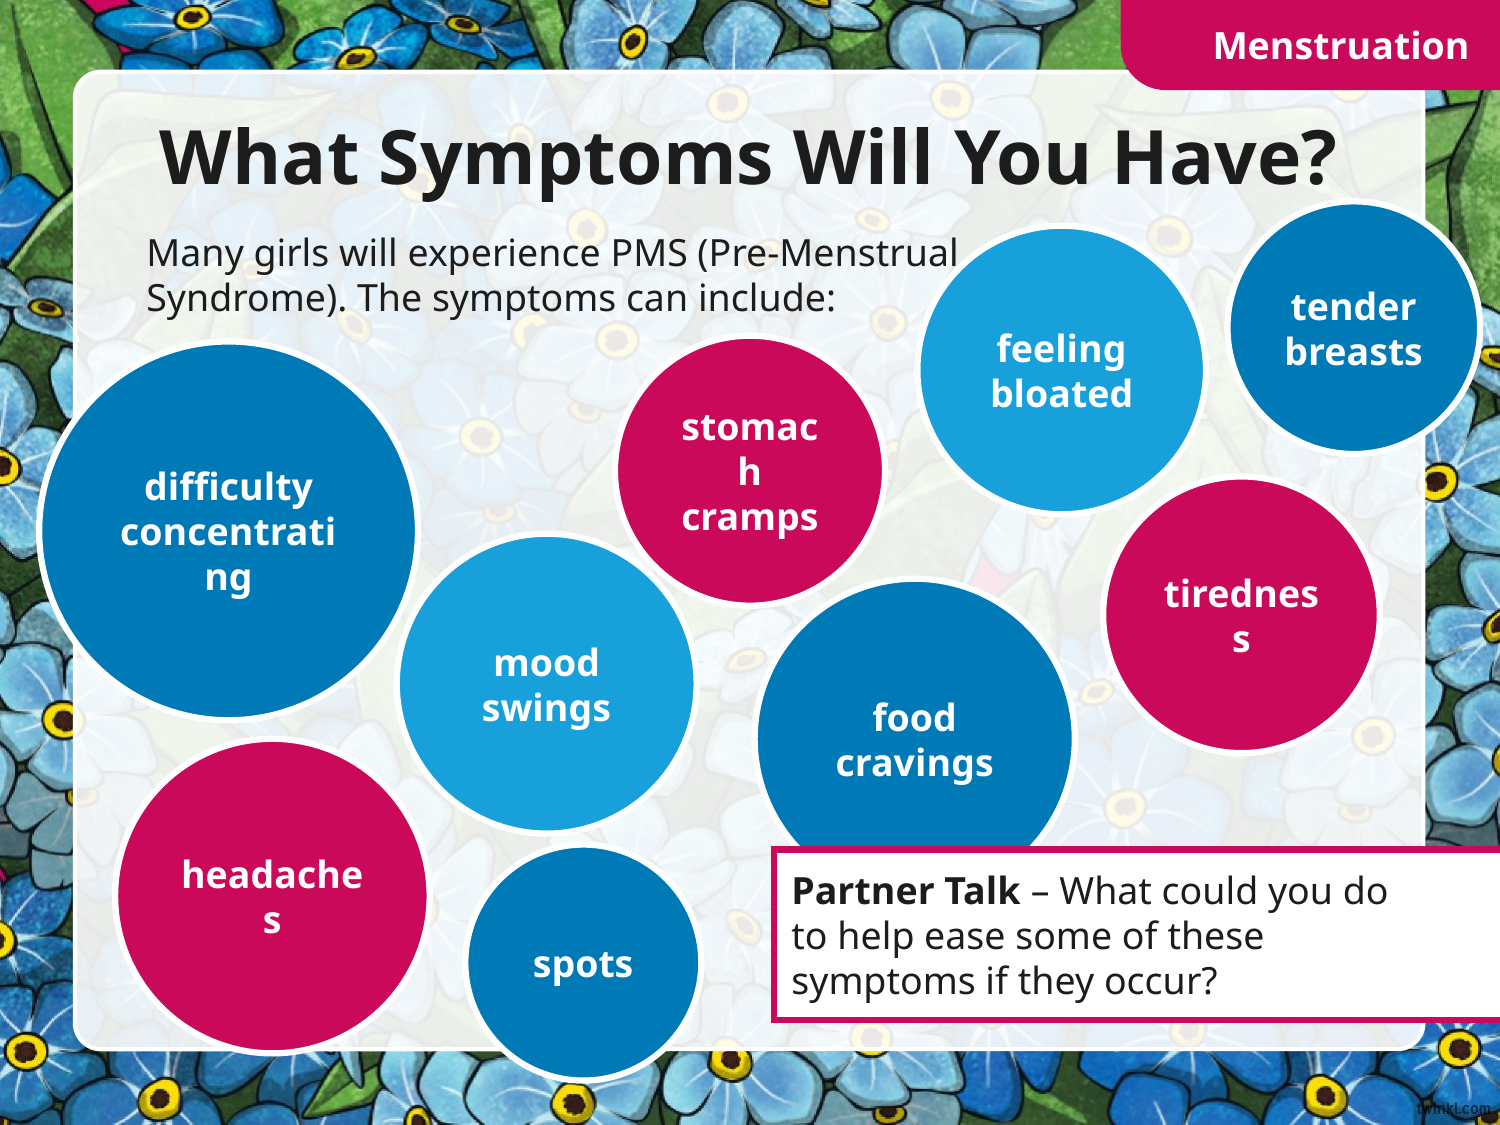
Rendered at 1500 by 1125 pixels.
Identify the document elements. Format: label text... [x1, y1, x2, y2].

text_box stomach cramps [613, 334, 887, 607]
text_box tender breasts [1226, 200, 1482, 456]
text_box tiredness [1102, 475, 1381, 755]
text_box Menstruation [1212, 22, 1485, 68]
text_box spots [464, 843, 703, 1082]
text_box Many girls will experience PMS (Pre-Menstrual Syndrome). The symptoms can include: [131, 221, 989, 327]
text_box headaches [114, 737, 431, 1055]
title What Symptoms Will You Have? [73, 76, 1426, 244]
text_box food cravings [753, 577, 1076, 849]
picture [160, 61, 179, 69]
text_box mood swings [395, 532, 698, 835]
picture [1426, 92, 1500, 849]
text_box difficulty concentrating [38, 340, 420, 722]
text_box feeling bloated [916, 224, 1208, 516]
text_box [1119, 0, 1500, 92]
picture [0, 0, 1500, 1125]
text_box Partner Talk – What could you do to help ease some of these symptoms if they occur? [773, 849, 1500, 1021]
